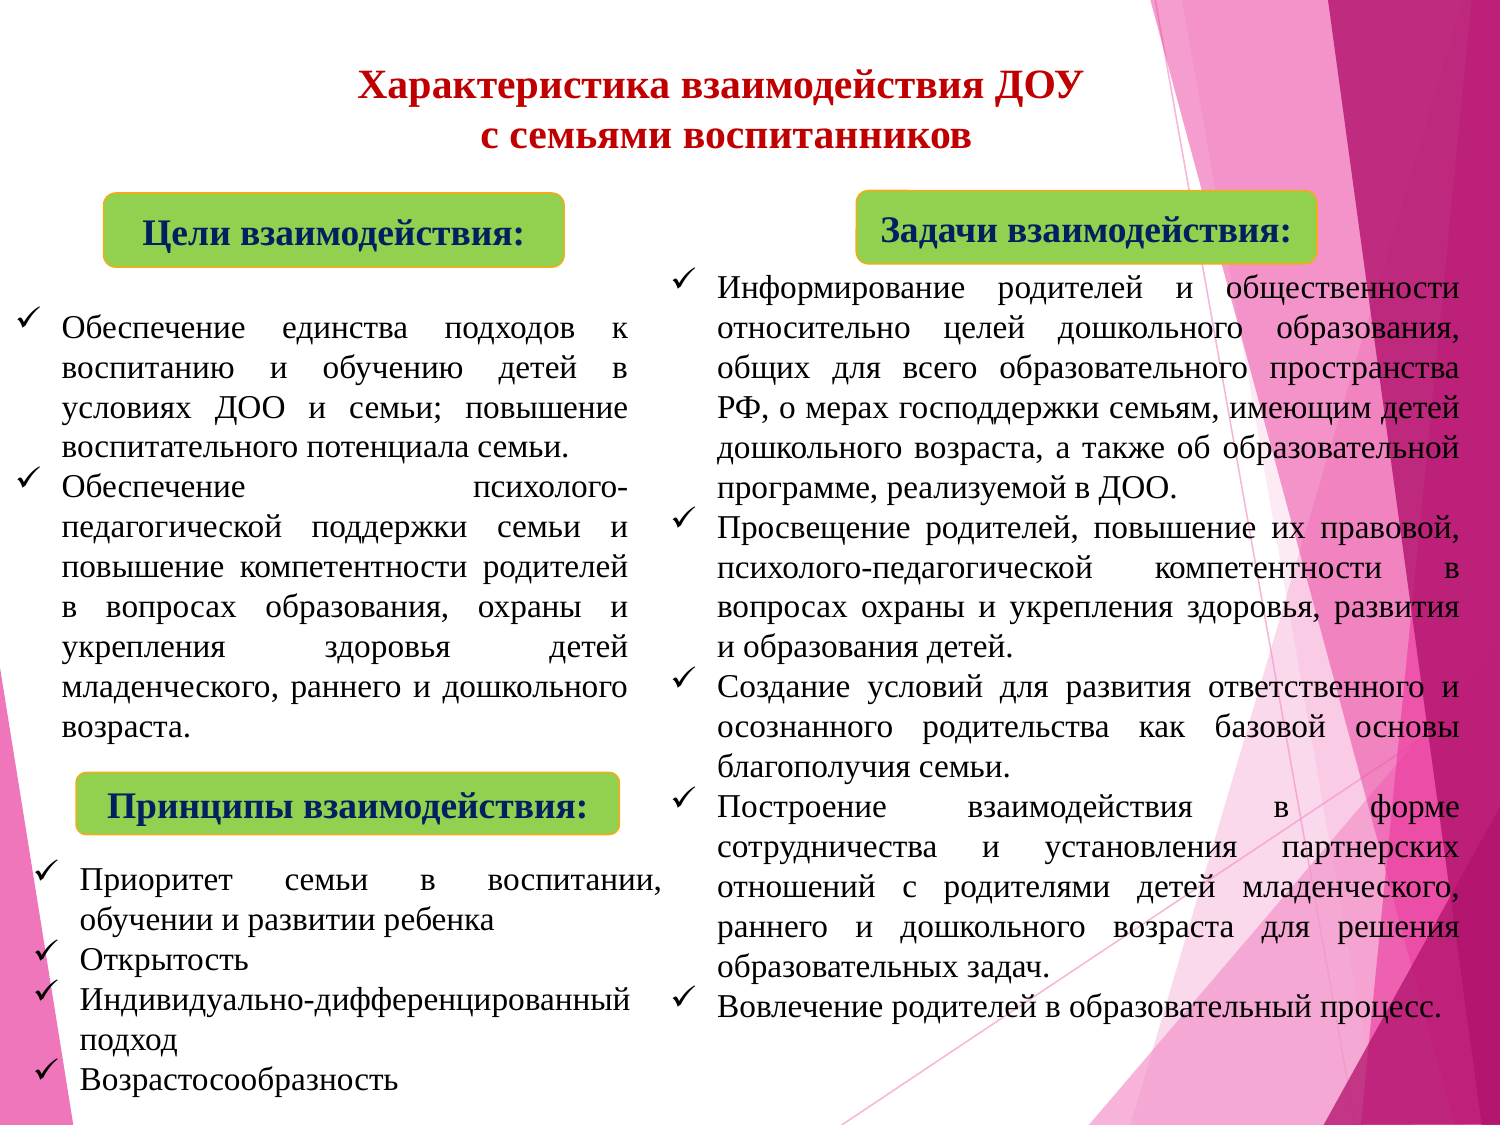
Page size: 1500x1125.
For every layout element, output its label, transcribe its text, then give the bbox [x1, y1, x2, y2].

text_box Приоритет семьи в воспитании, обучении и развитии ребенка Открытость Индивидуально-дифференцированный подход Возрастосообразность [18, 849, 678, 1105]
text_box Информирование родителей и общественности относительно целей дошкольного образования, общих для всего образовательного пространства РФ, о мерах господдержки семьям, имеющим детей дошкольного возраста, а также об образовательной программе, реализуемой в ДОО. Просвещение родителей, повышение их правовой, психолого-педагогической компетентности в вопросах охраны и укрепления здоровья, развития и образования детей. Создание условий для развития ответственного и осознанного родительства как базовой основы благополучия семьи. Построение взаимодействия в форме сотрудничества и установления партнерских отношений с родителями детей младенческого, раннего и дошкольного возраста для решения образовательных задач. Вовлечение родителей в образовательный процесс. [655, 257, 1476, 1032]
text_box Характеристика взаимодействия ДОУ с семьями воспитанников [135, 49, 1317, 164]
text_box Принципы взаимодействия: [75, 771, 621, 836]
text_box Задачи взаимодействия: [855, 189, 1318, 257]
text_box Обеспечение единства подходов к воспитанию и обучению детей в условиях ДОО и семьи; повышение воспитательного потенциала семьи. Обеспечение психолого-педагогической поддержки семьи и повышение компетентности родителей в вопросах образования, охраны и укрепления здоровья детей младенческого, раннего и дошкольного возраста. [0, 297, 644, 752]
text_box Цели взаимодействия: [102, 192, 565, 268]
